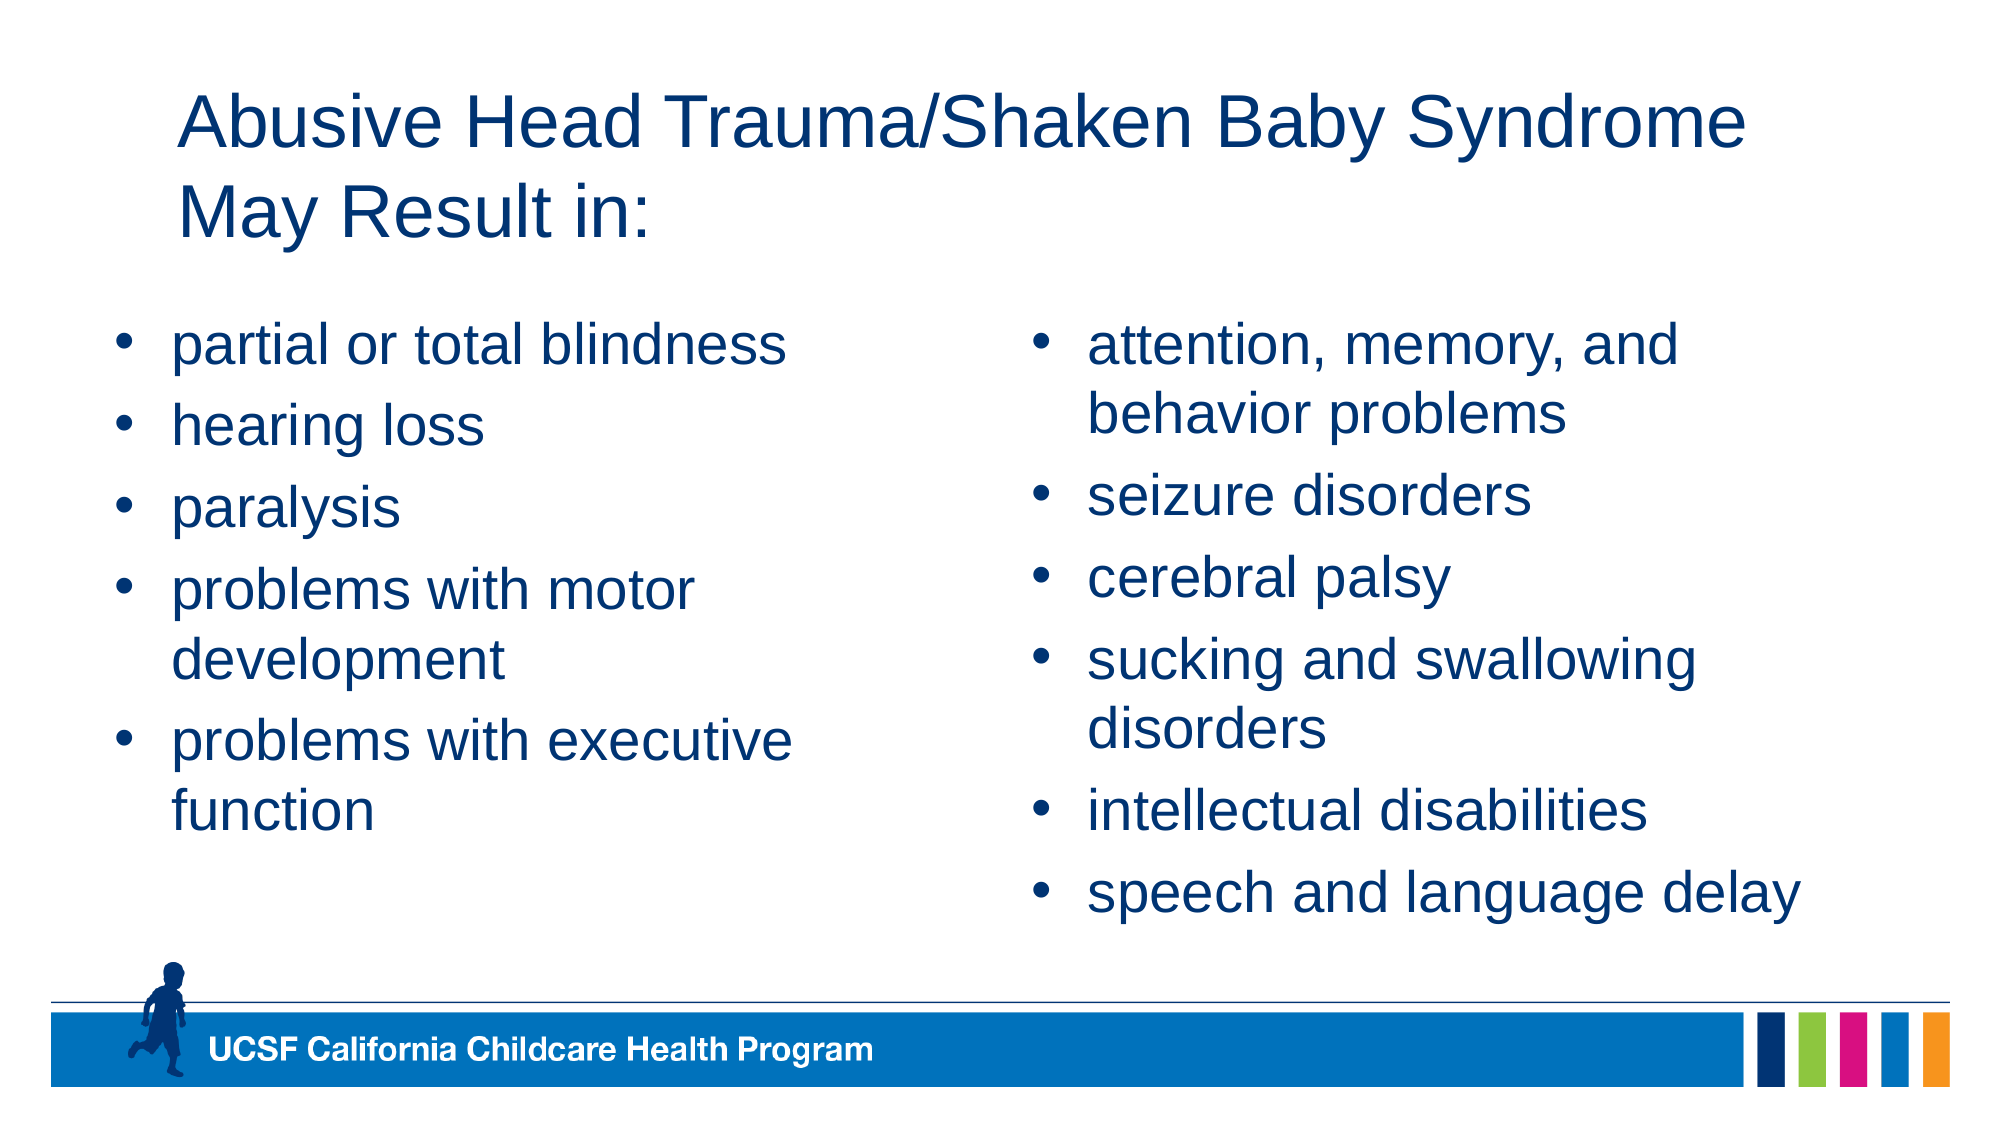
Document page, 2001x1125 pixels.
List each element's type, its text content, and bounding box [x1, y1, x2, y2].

list attention, memory, and behavior problems seizure disorders cerebral palsy sucking and swallowing disorders intellectual disabilities speech and language delay [1016, 298, 1900, 1041]
text_box Abusive Head Trauma/Shaken Baby Syndrome May Result in: [162, 65, 1800, 261]
picture [51, 962, 1950, 1087]
list partial or total blindness hearing loss paralysis problems with motor development problems with executive function [99, 298, 984, 999]
